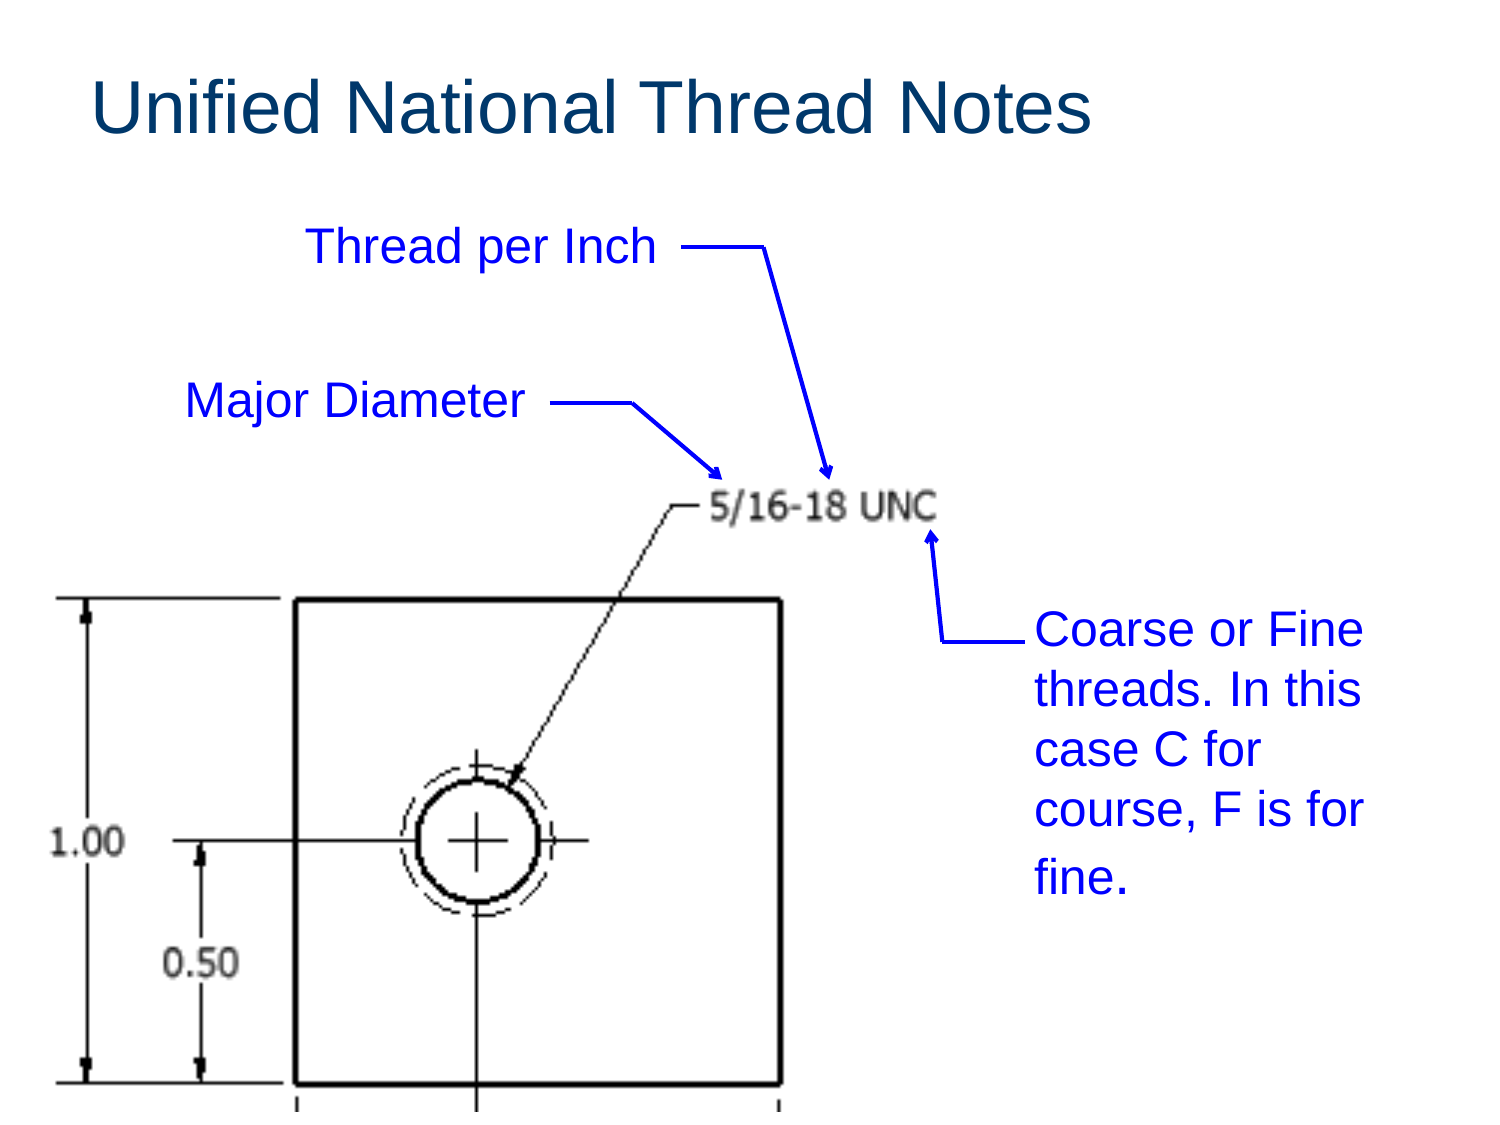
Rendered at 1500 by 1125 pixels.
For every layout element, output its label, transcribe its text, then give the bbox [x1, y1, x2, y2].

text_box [631, 402, 723, 480]
title Unified National Thread Notes [74, 44, 1426, 163]
text_box Major Diameter [169, 360, 550, 435]
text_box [930, 528, 943, 643]
picture [24, 445, 943, 1112]
text_box Coarse or Fine threads. In this case C for course, F is for fine. [1019, 589, 1443, 914]
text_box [763, 246, 830, 480]
text_box Thread per Inch [289, 206, 681, 282]
